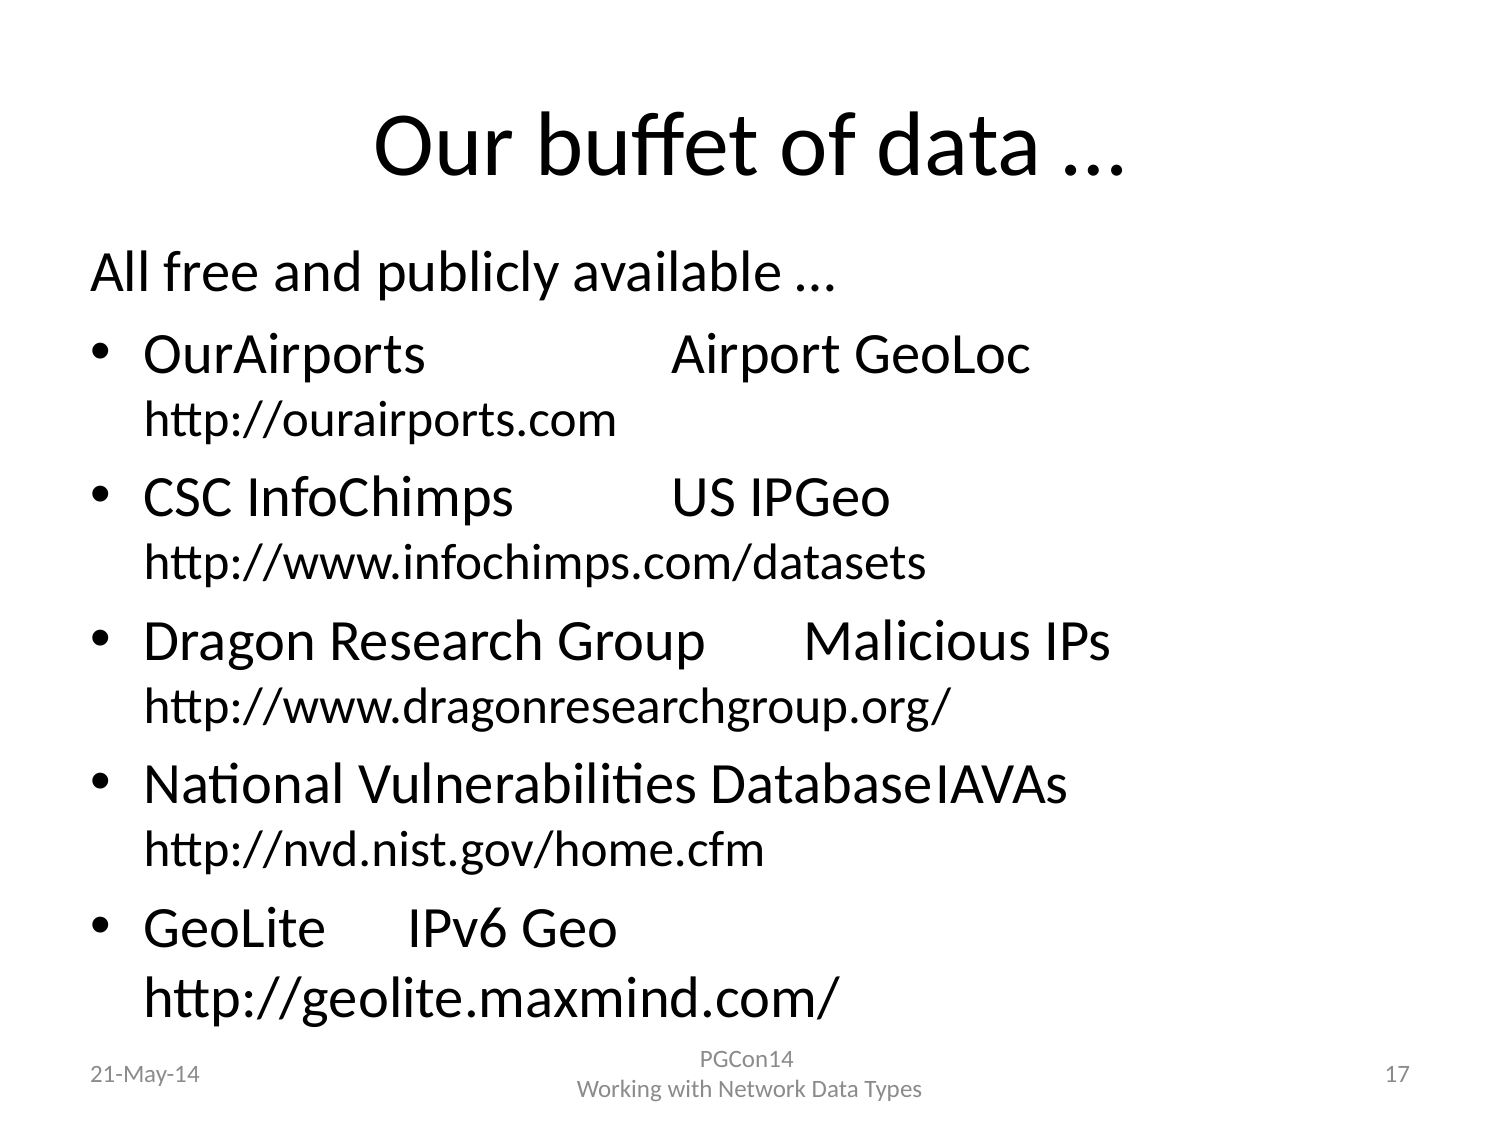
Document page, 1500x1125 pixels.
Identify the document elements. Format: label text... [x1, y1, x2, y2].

footer PGCon14 Working with Network Data Types [512, 1042, 988, 1103]
slide_number 17 [1074, 1042, 1425, 1103]
title Our buffet of data … [75, 45, 1425, 224]
list All free and publicly available … OurAirports Airport GeoLoc http://ourairports.com CSC InfoChimps US IPGeo http://www.infochimps.com/datasets Dragon Research Group Malicious IPs http://www.dragonresearchgroup.org/ National Vulnerabilities Database IAVAs http://nvd.nist.gov/home.cfm GeoLite IPv6 Geo http://geolite.maxmind.com/ [75, 224, 1425, 1038]
slide_number 21-May-14 [75, 1042, 425, 1103]
